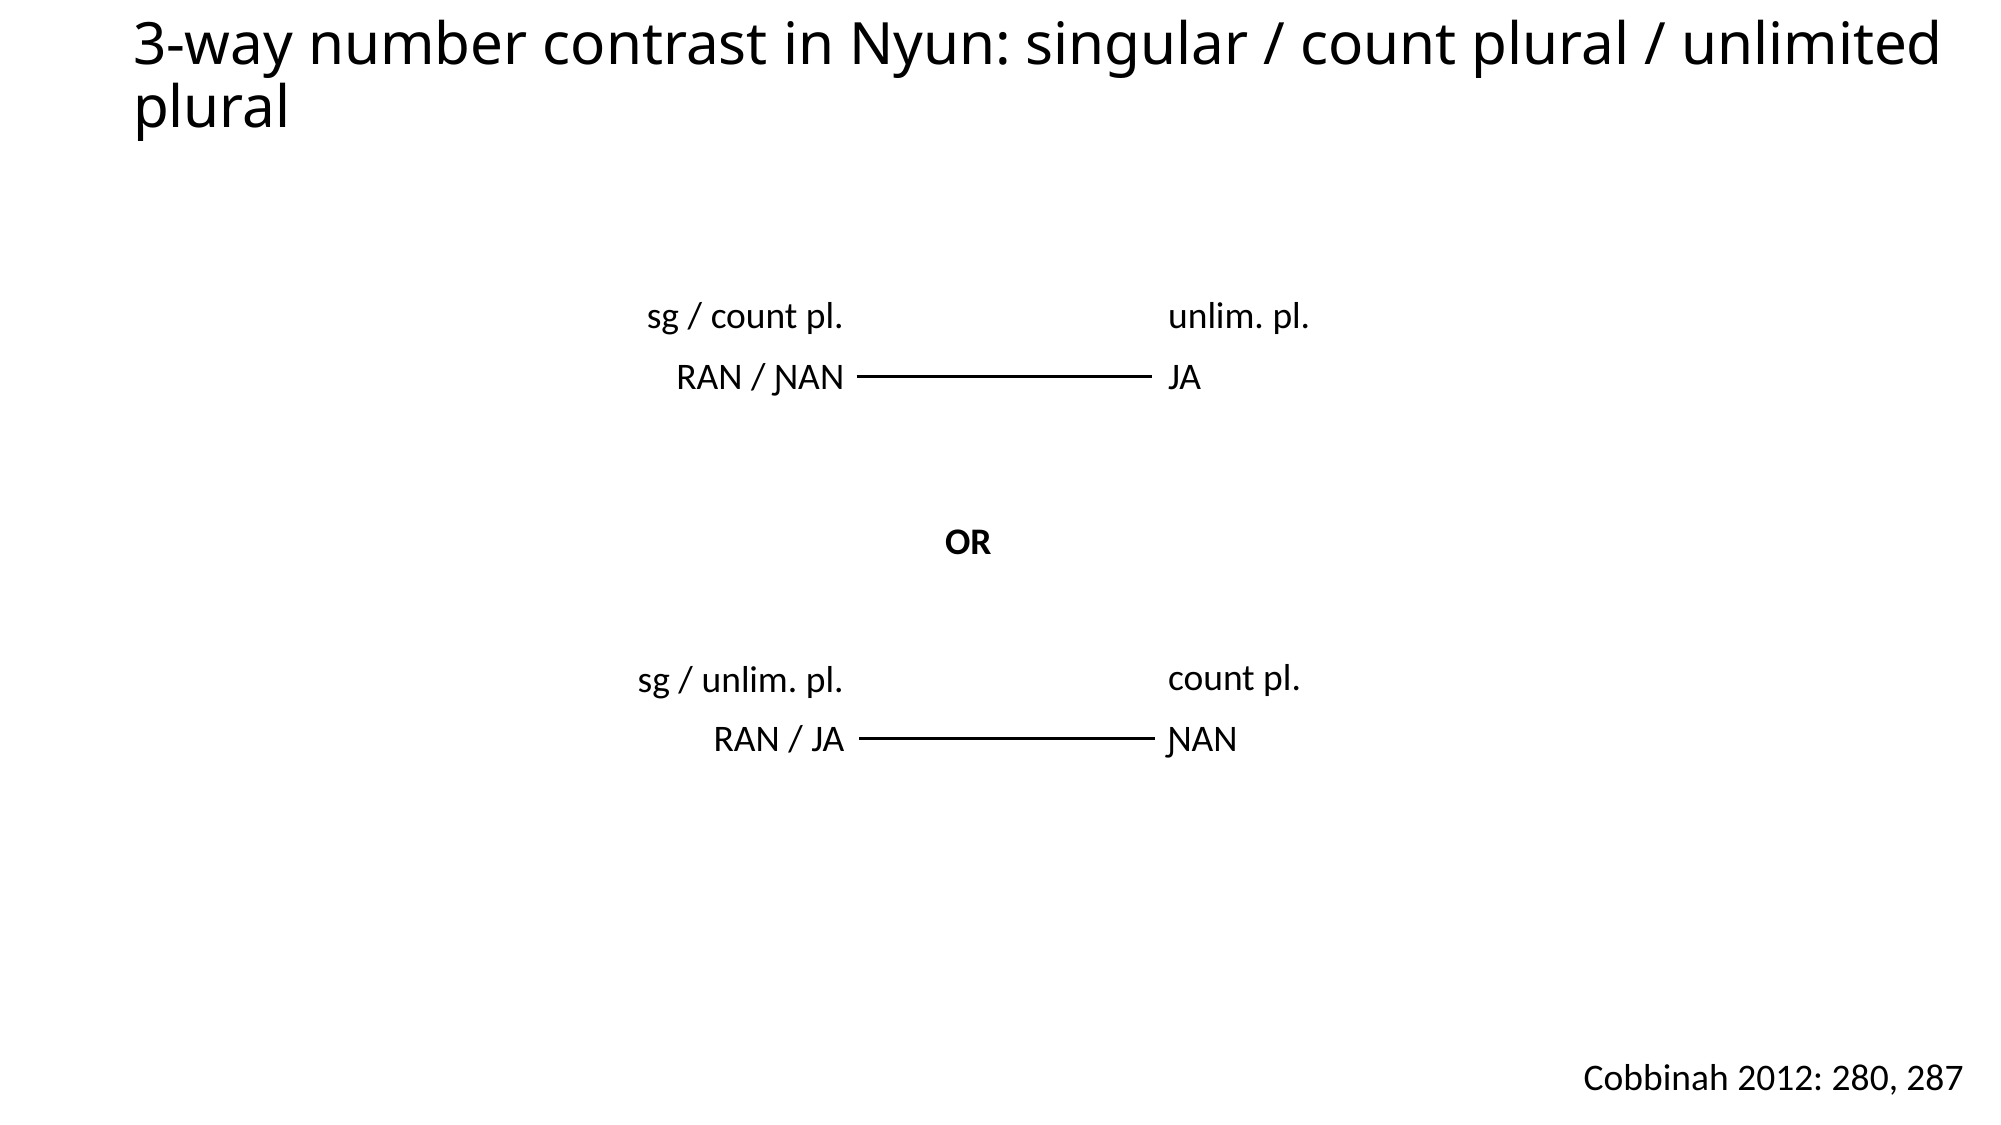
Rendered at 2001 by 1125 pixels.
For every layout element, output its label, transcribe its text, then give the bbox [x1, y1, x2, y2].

text_box Cobbinah 2012: 280, 287 [1568, 1045, 1979, 1106]
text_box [630, 283, 1327, 406]
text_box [621, 645, 1318, 768]
title 3-way number contrast in Nyun: singular / count plural / unlimited plural [118, 29, 1964, 124]
text_box OR [930, 509, 1007, 570]
